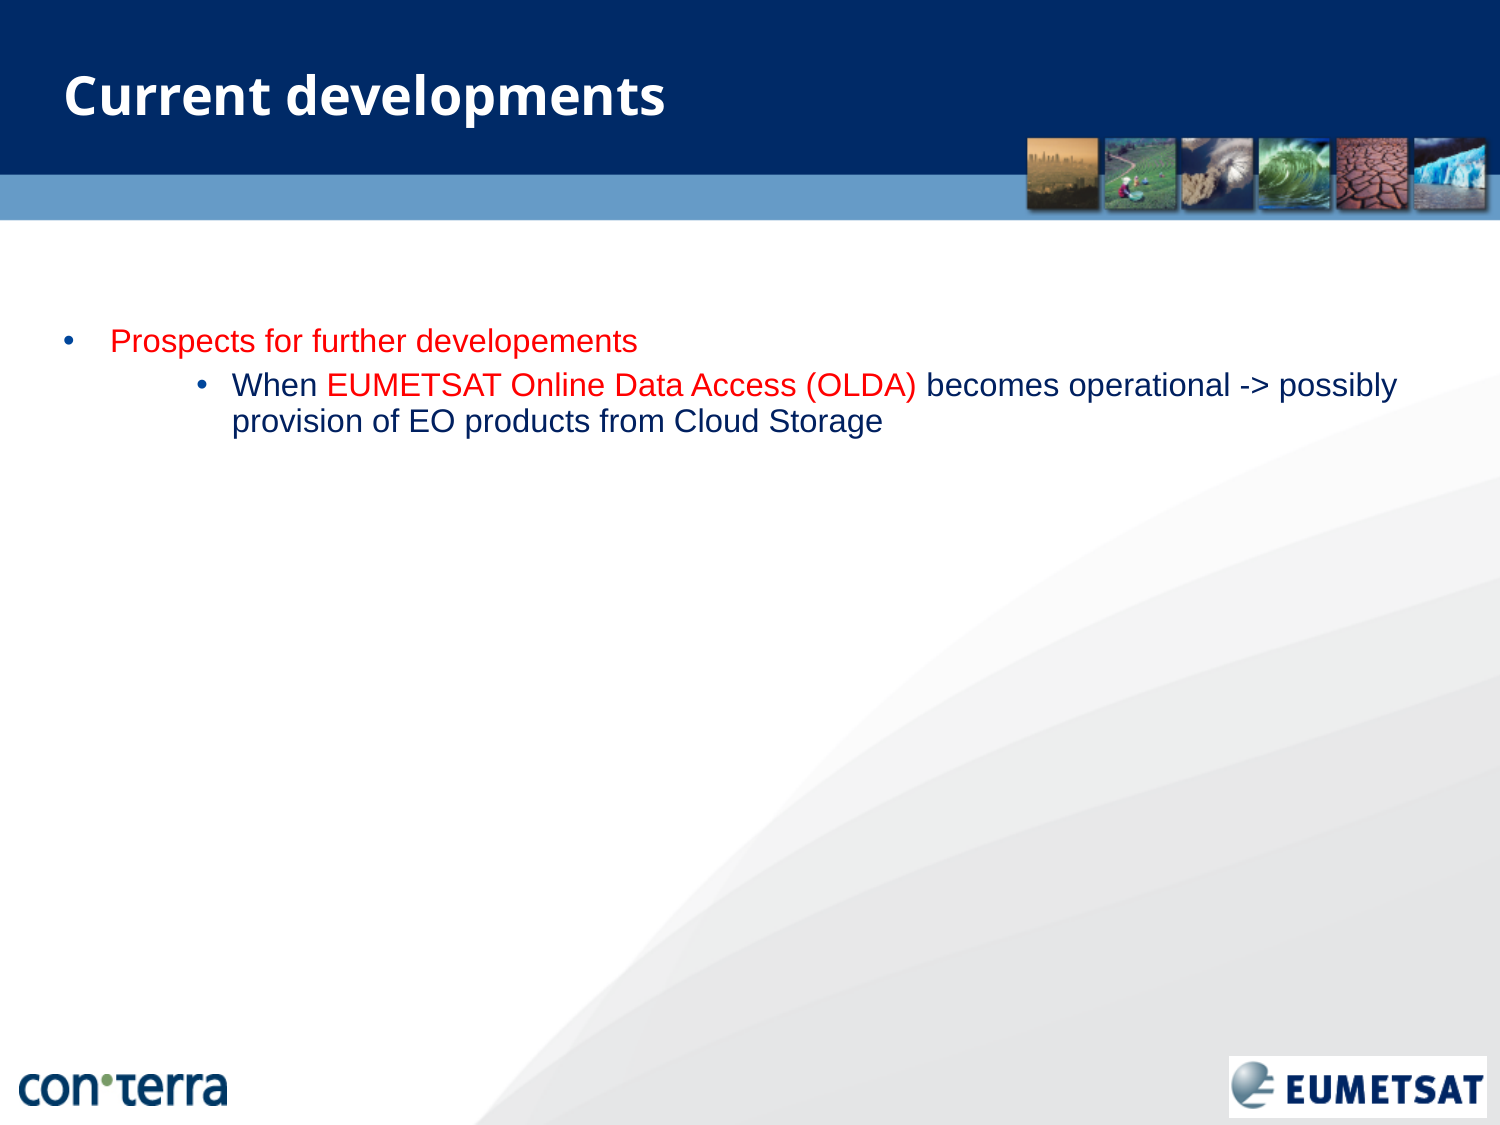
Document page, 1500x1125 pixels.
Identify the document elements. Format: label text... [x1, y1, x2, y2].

picture [0, 0, 1500, 1125]
text_box Current developments [49, 12, 1410, 176]
text_box Prospects for further developements When EUMETSAT Online Data Access (OLDA) becomes operational -> possibly provision of EO products from Cloud Storage [49, 267, 1470, 978]
